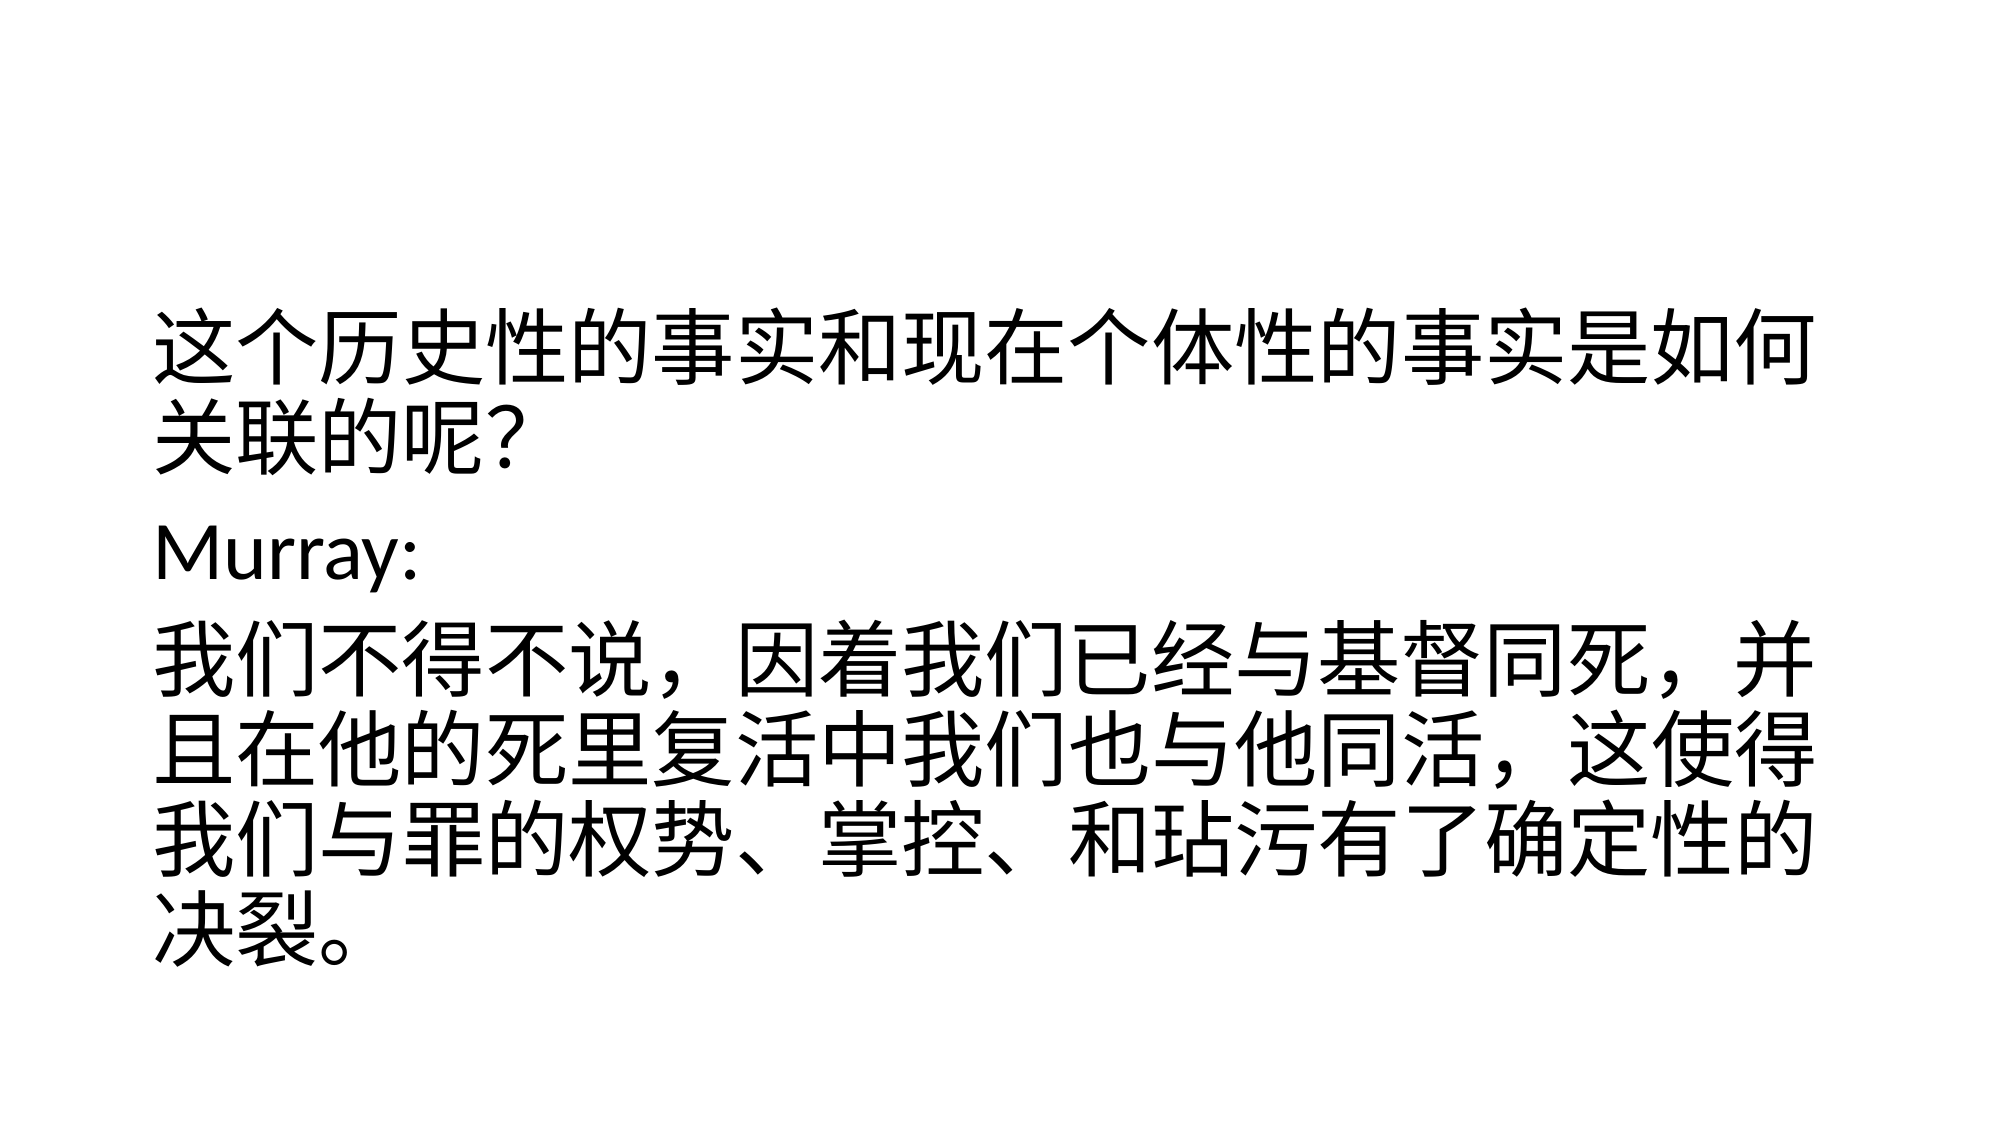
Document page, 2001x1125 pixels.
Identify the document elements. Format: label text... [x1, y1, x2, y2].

list 这个历史性的事实和现在个体性的事实是如何关联的呢？ Murray: 我们不得不说，因着我们已经与基督同死，并且在他的死里复活中我们也与他同活，这使得我们与罪的权势、掌控、和玷污有了确定性的决裂。 [137, 299, 1863, 1014]
